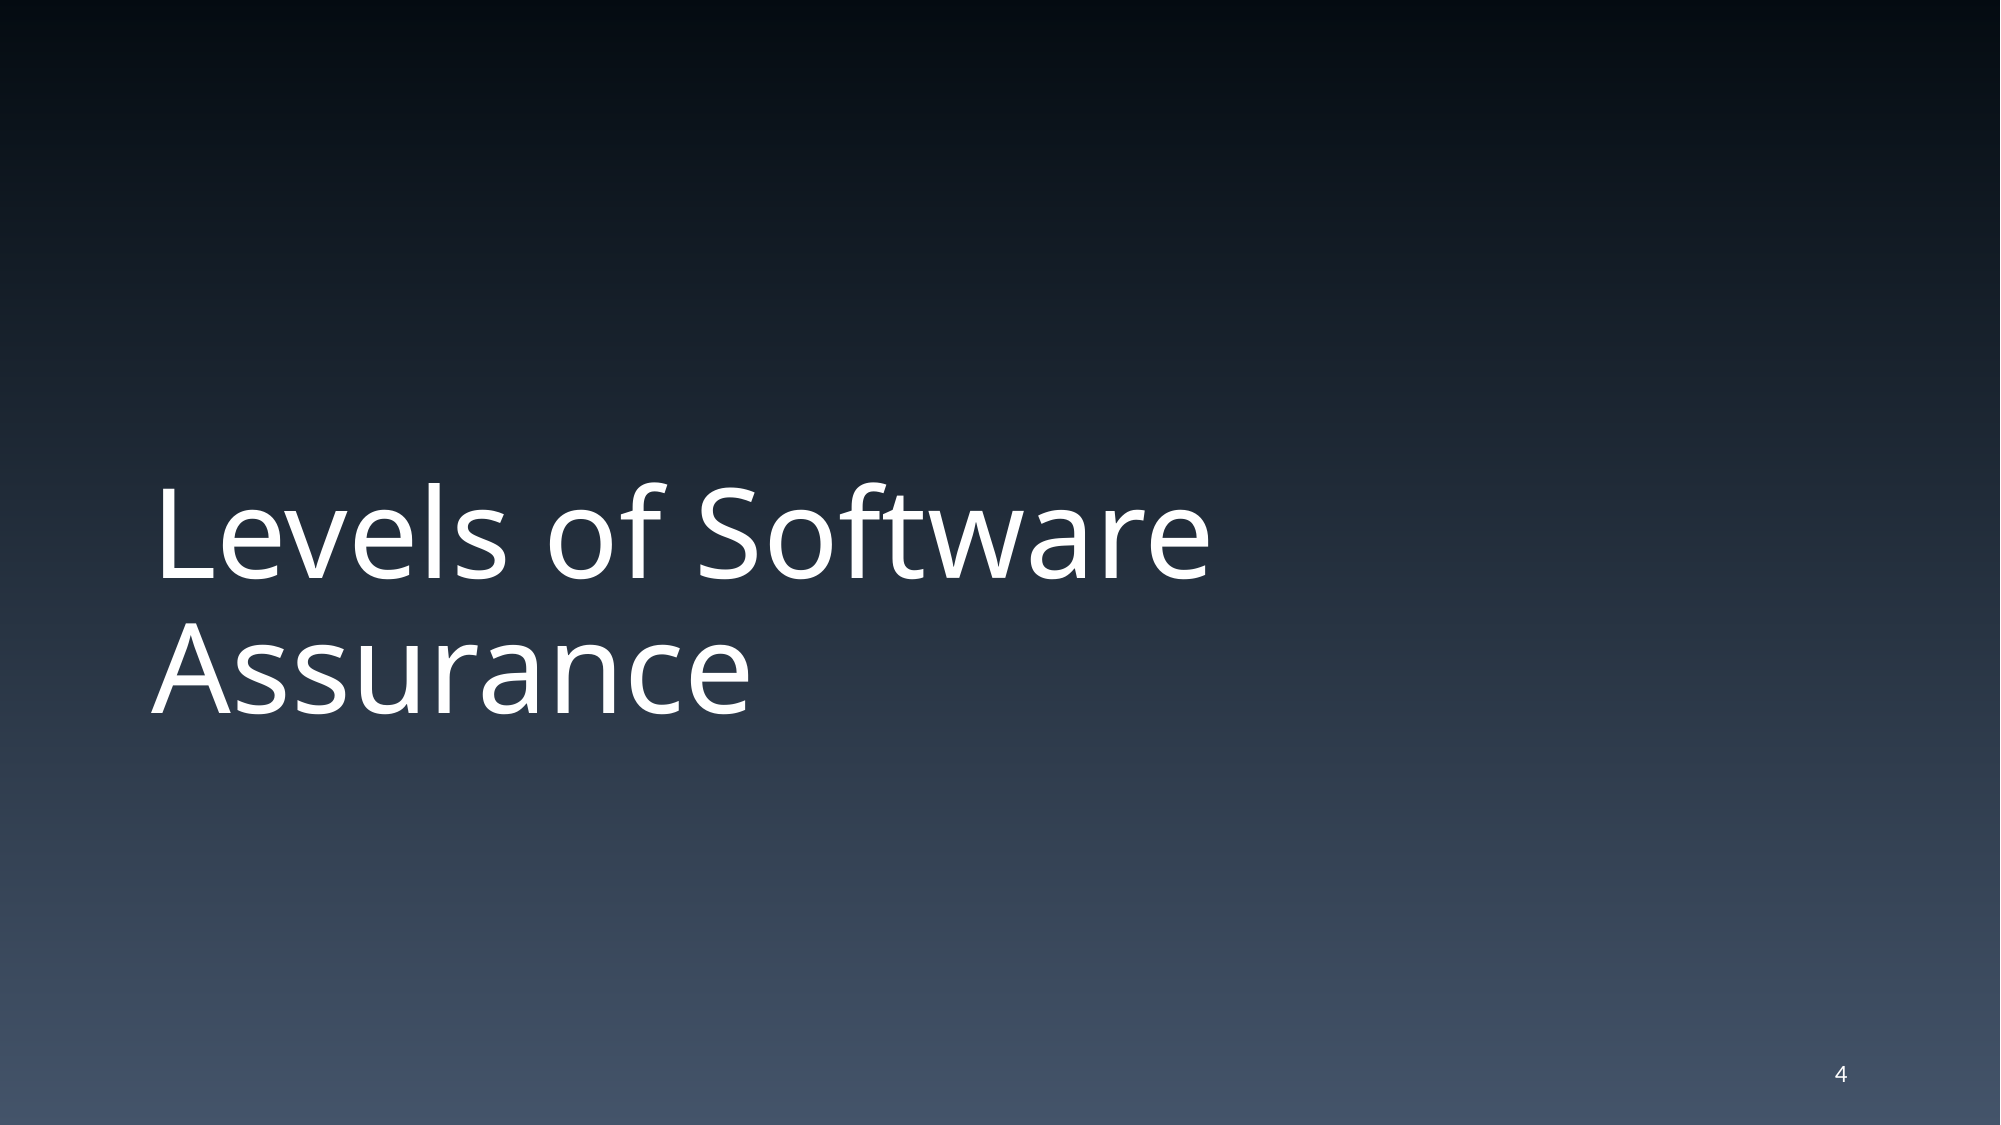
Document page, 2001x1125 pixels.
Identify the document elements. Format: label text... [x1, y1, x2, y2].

title Levels of Software Assurance [136, 280, 1862, 749]
slide_number 4 [1412, 1042, 1863, 1103]
